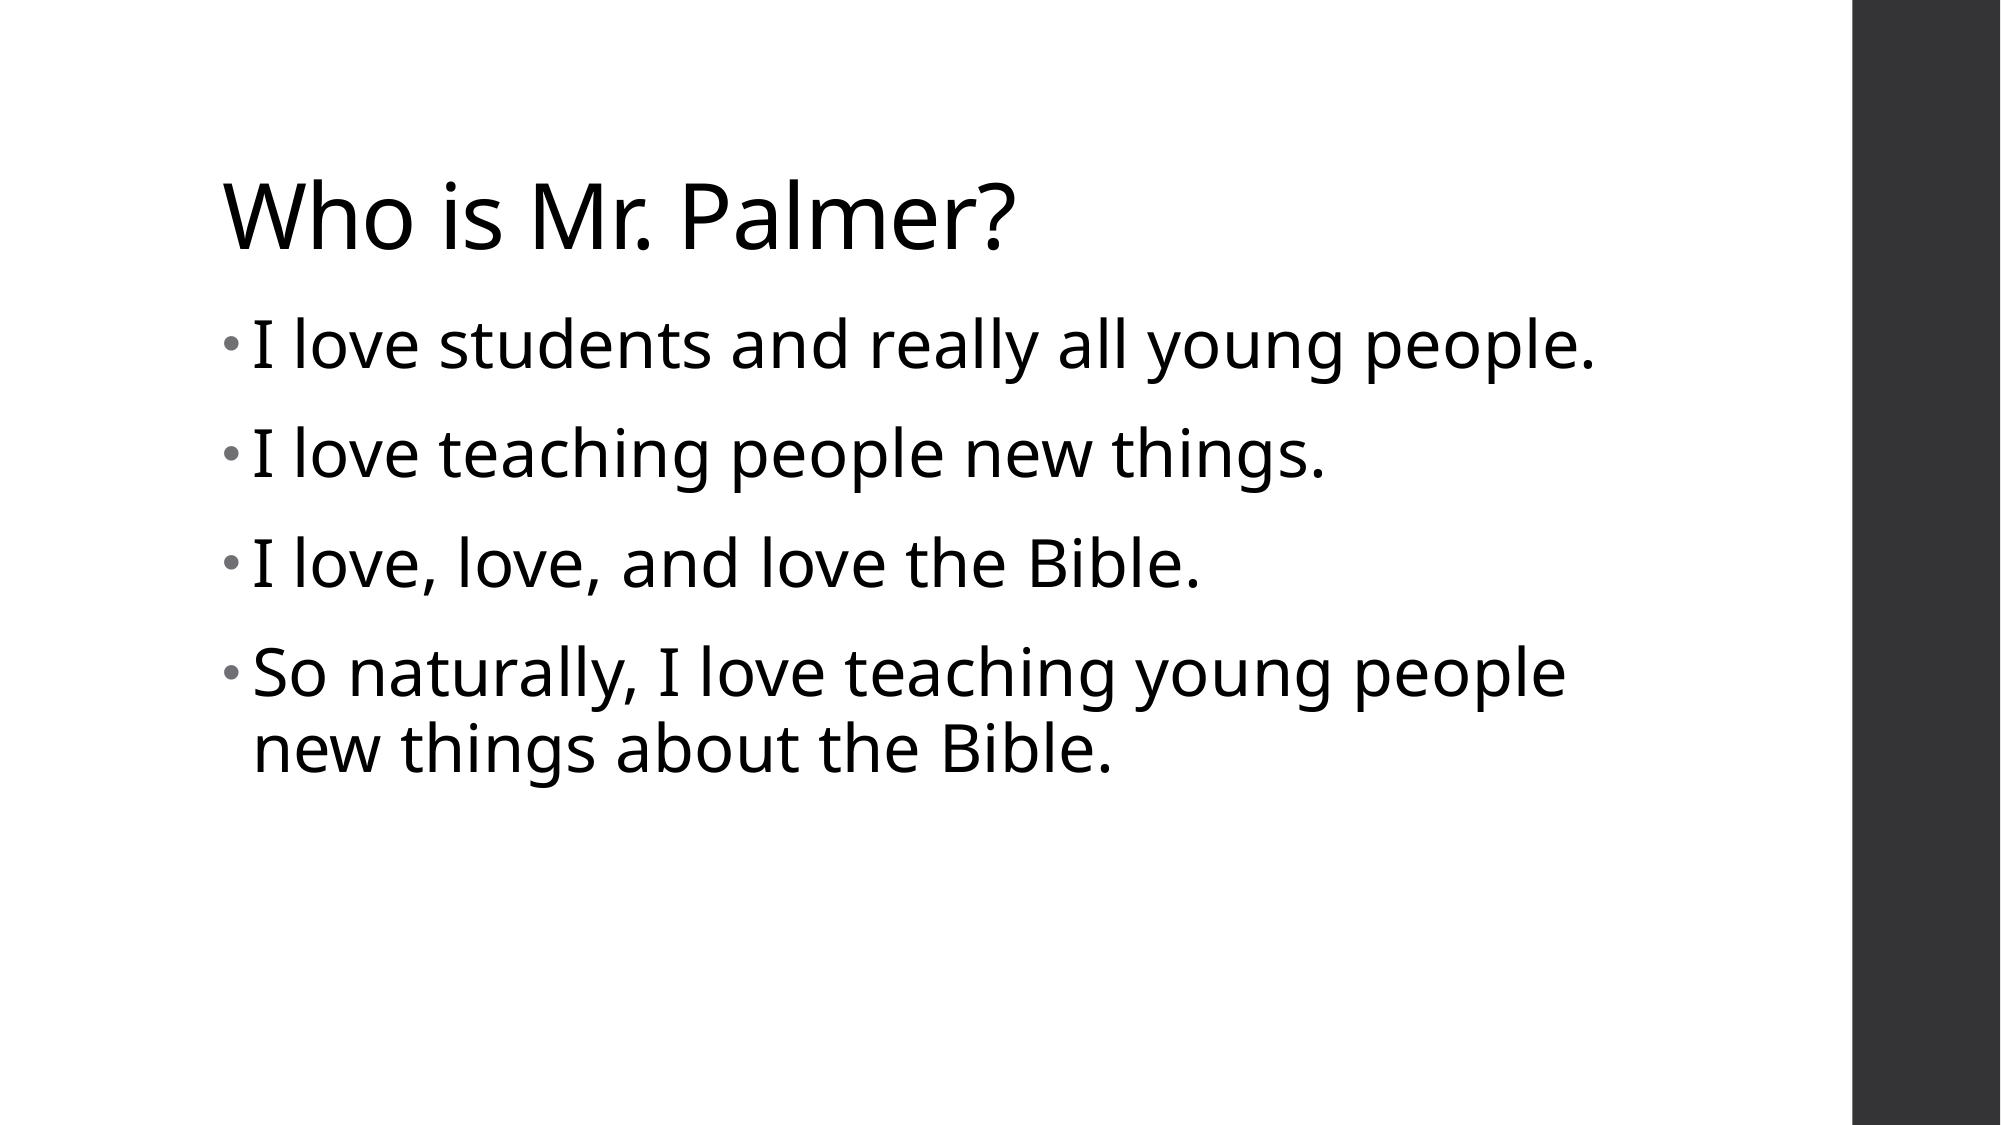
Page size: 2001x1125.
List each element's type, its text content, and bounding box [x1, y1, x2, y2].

list I love students and really all young people. I love teaching people new things. I love, love, and love the Bible. So naturally, I love teaching young people new things about the Bible. [206, 299, 1617, 1014]
title Who is Mr. Palmer? [206, 60, 1797, 278]
